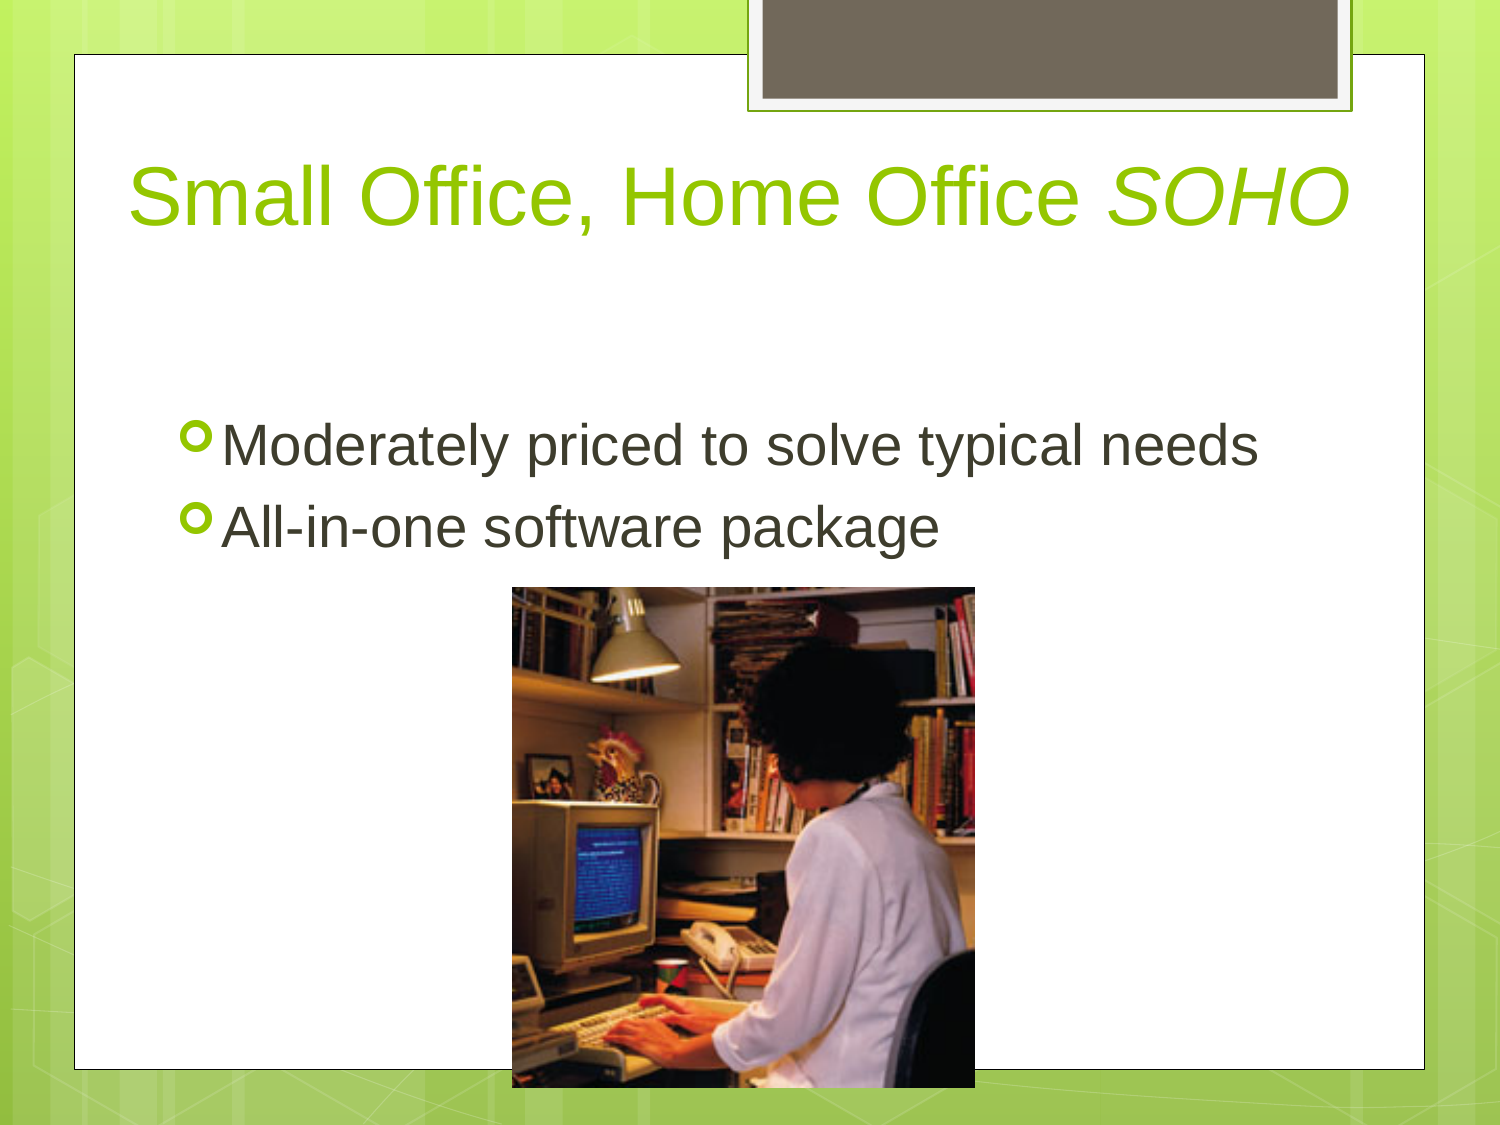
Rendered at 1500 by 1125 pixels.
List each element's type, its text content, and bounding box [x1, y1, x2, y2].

picture [512, 587, 976, 1088]
list Moderately priced to solve typical needs All-in-one software package [150, 399, 1388, 588]
title Small Office, Home Office SOHO [112, 112, 1388, 250]
